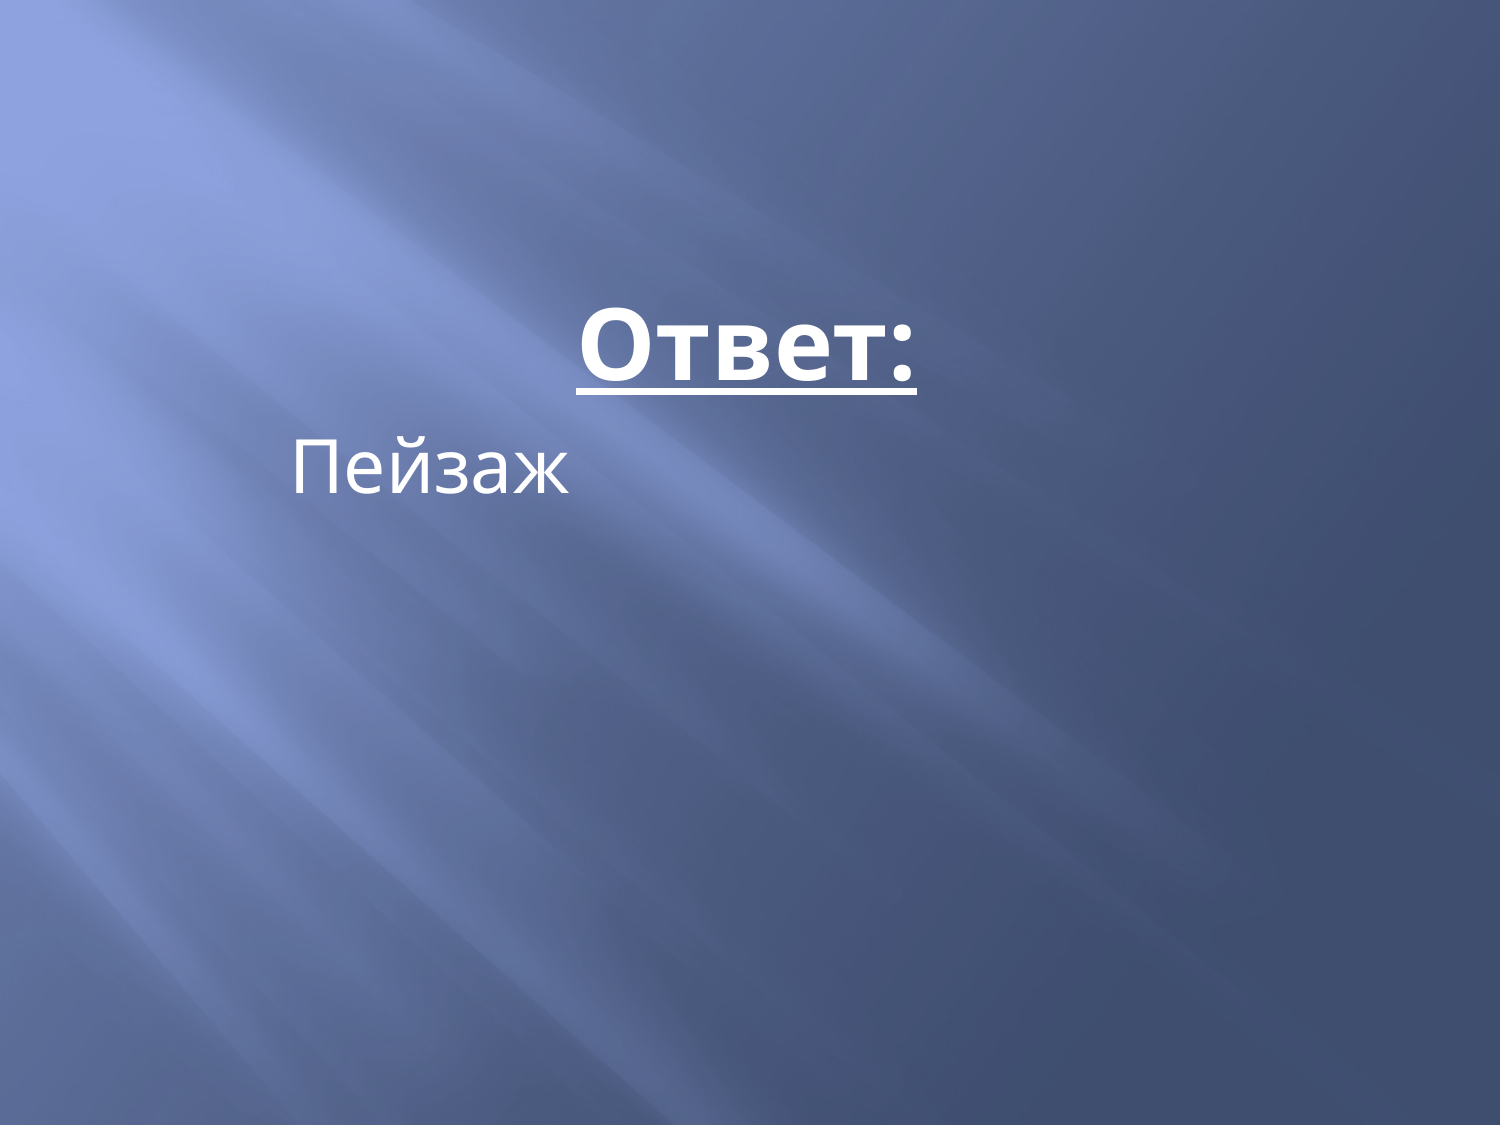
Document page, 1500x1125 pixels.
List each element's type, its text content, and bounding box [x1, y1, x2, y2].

title Ответ: [93, 99, 1425, 400]
list Пейзаж [262, 411, 1425, 659]
